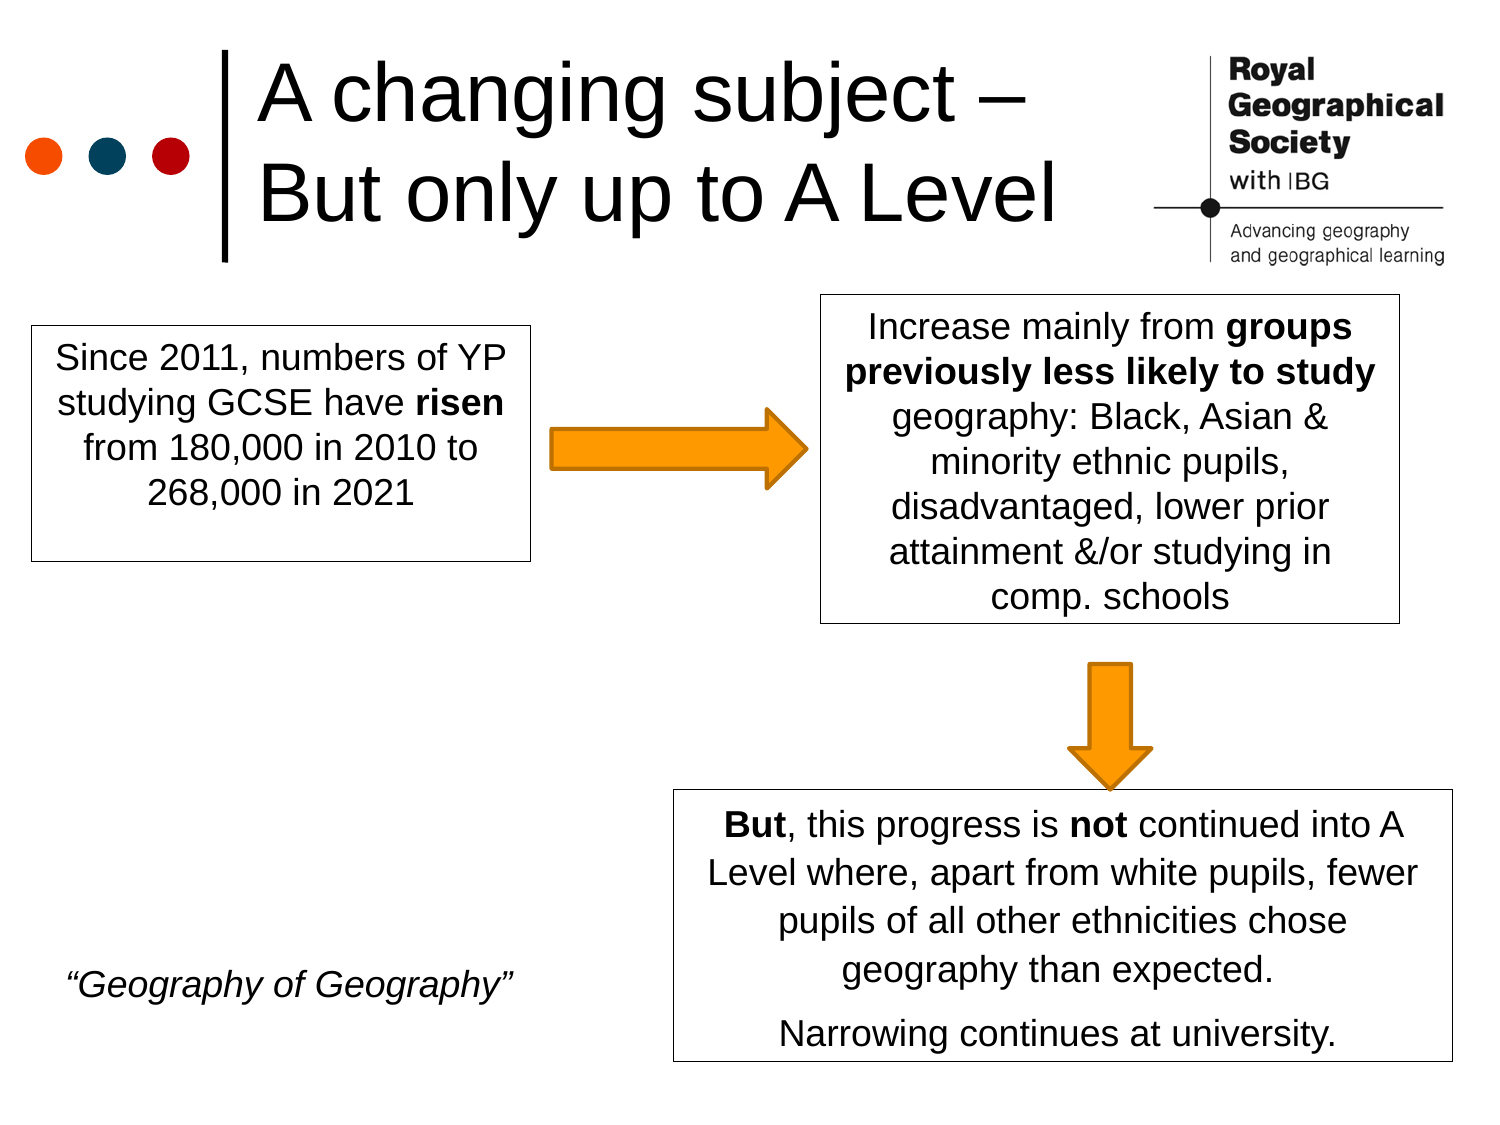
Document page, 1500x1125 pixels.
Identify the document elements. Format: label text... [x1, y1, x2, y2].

text_box [549, 407, 809, 491]
text_box But, this progress is not continued into A Level where, apart from white pupils, fewer pupils of all other ethnicities chose geography than expected. Narrowing continues at university. [673, 789, 1453, 1062]
text_box [1067, 661, 1154, 792]
title A changing subject – But only up to A Level [242, 31, 1140, 268]
text_box “Geography of Geography” [50, 952, 528, 1013]
list Since 2011, numbers of YP studying GCSE have risen from 180,000 in 2010 to 268,000 in 2021 [31, 325, 531, 562]
text_box Increase mainly from groups previously less likely to study geography: Black, Asian & minority ethnic pupils, disadvantaged, lower prior attainment &/or studying in comp. schools [820, 294, 1400, 624]
picture [1151, 51, 1451, 268]
